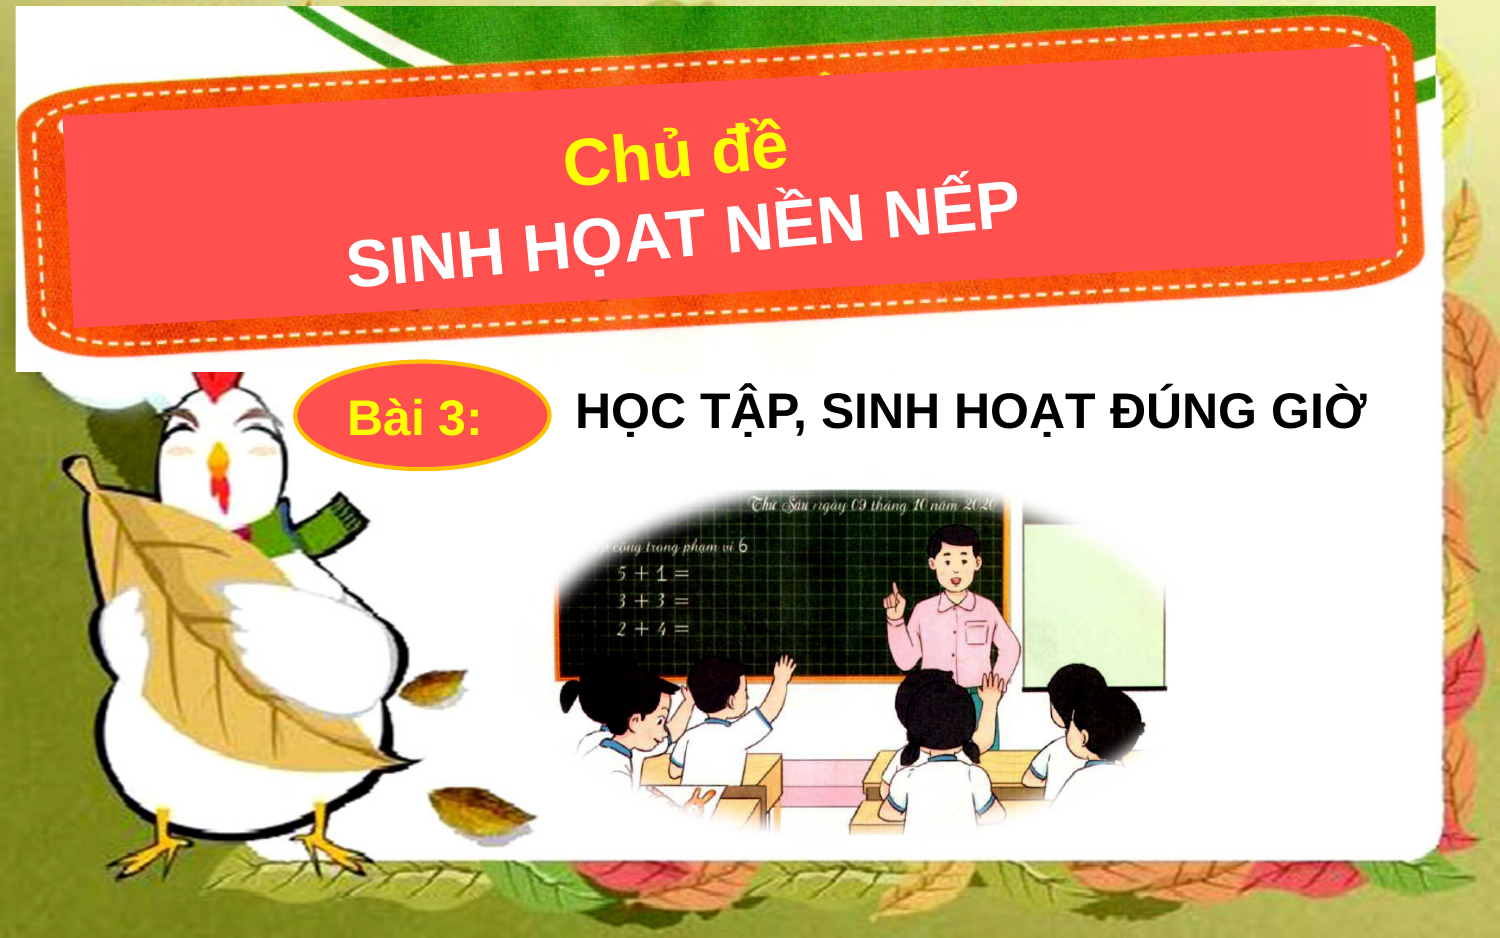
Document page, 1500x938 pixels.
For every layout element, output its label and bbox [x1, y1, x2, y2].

picture [0, 0, 1500, 938]
text_box [15, 6, 1436, 372]
